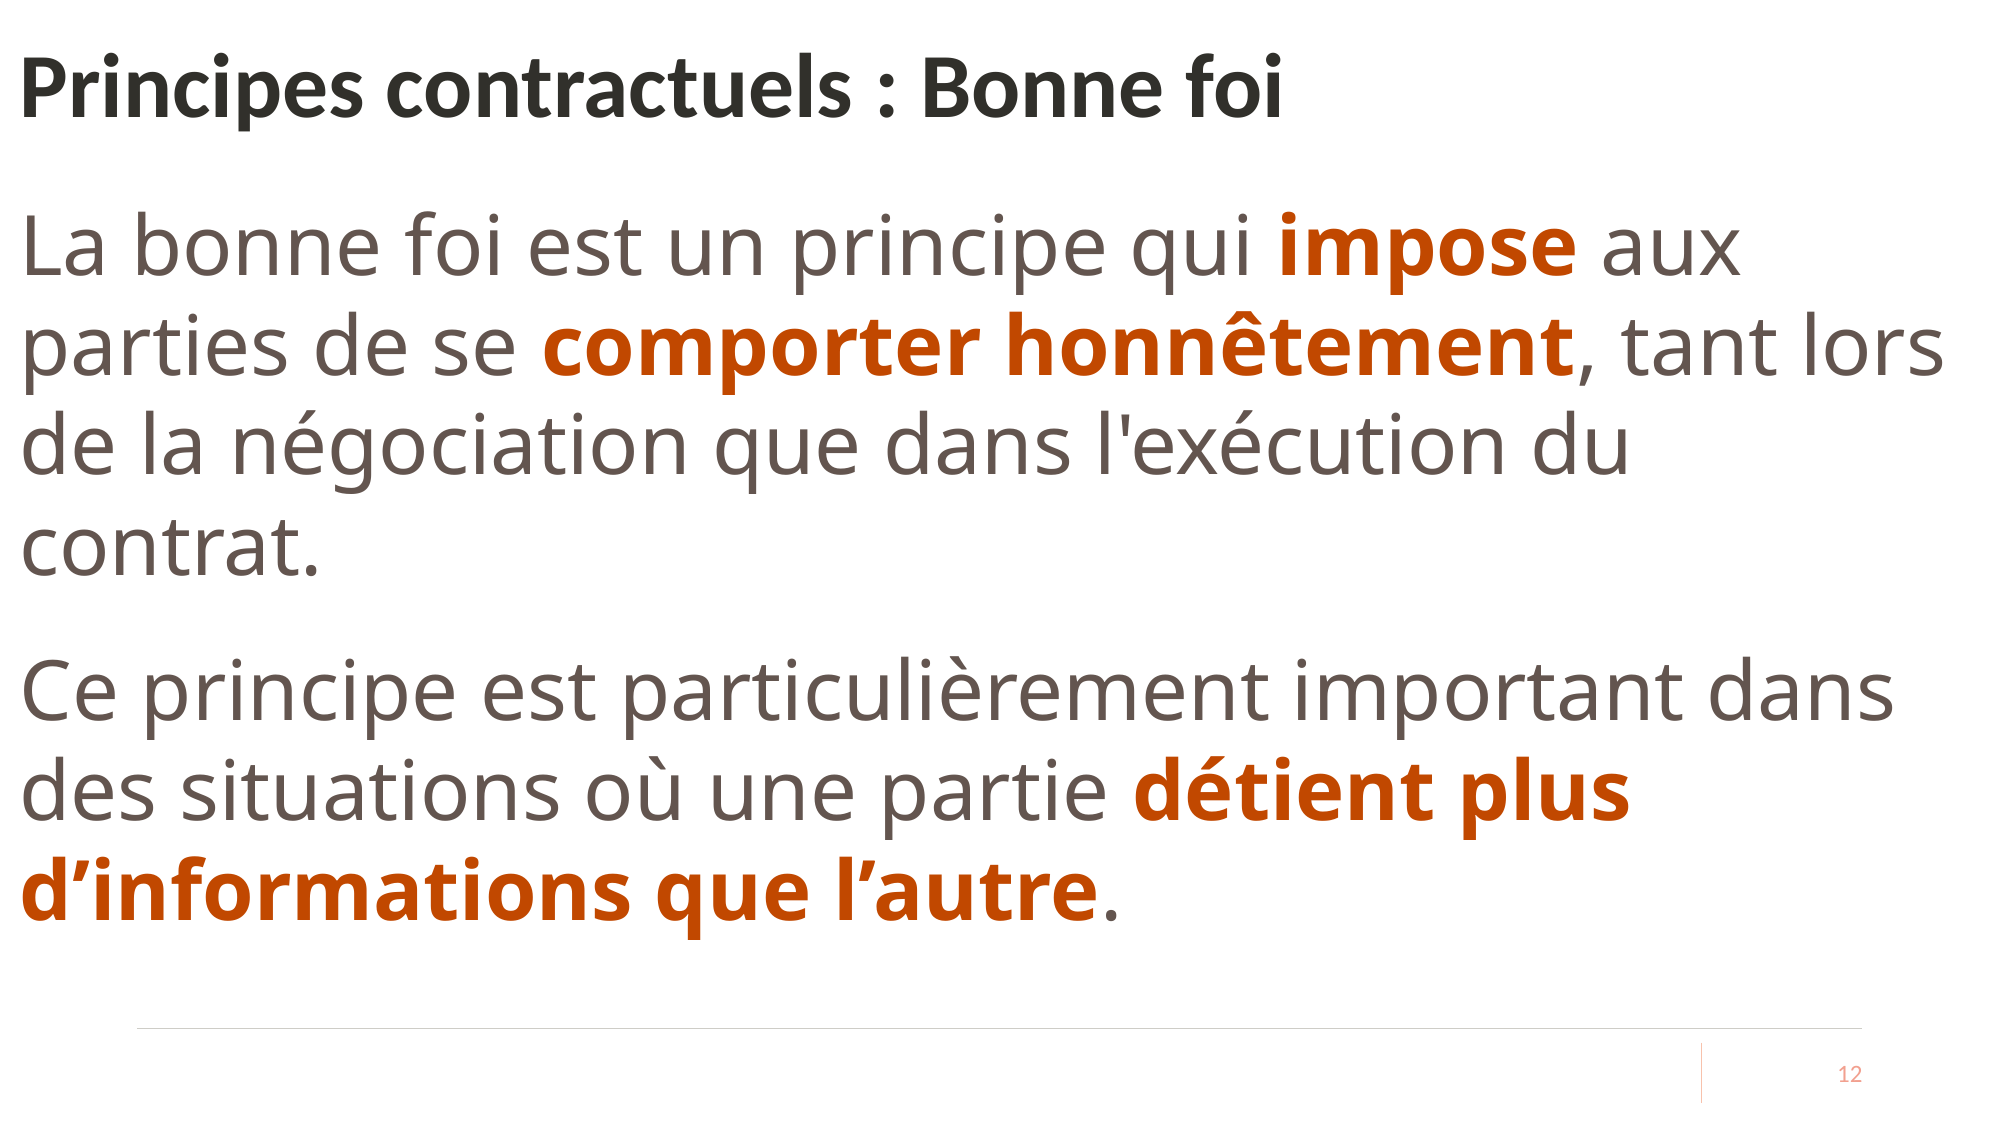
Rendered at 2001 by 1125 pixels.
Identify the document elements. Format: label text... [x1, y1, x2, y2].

title Principes contractuels : Bonne foi [19, 26, 1945, 149]
slide_number 12 [1720, 1042, 1863, 1103]
list La bonne foi est un principe qui impose aux parties de se comporter honnêtement, tant lors de la négociation que dans l'exécution du contrat. Ce principe est particulièrement important dans des situations où une partie détient plus d’informations que l’autre. [19, 184, 1969, 1024]
